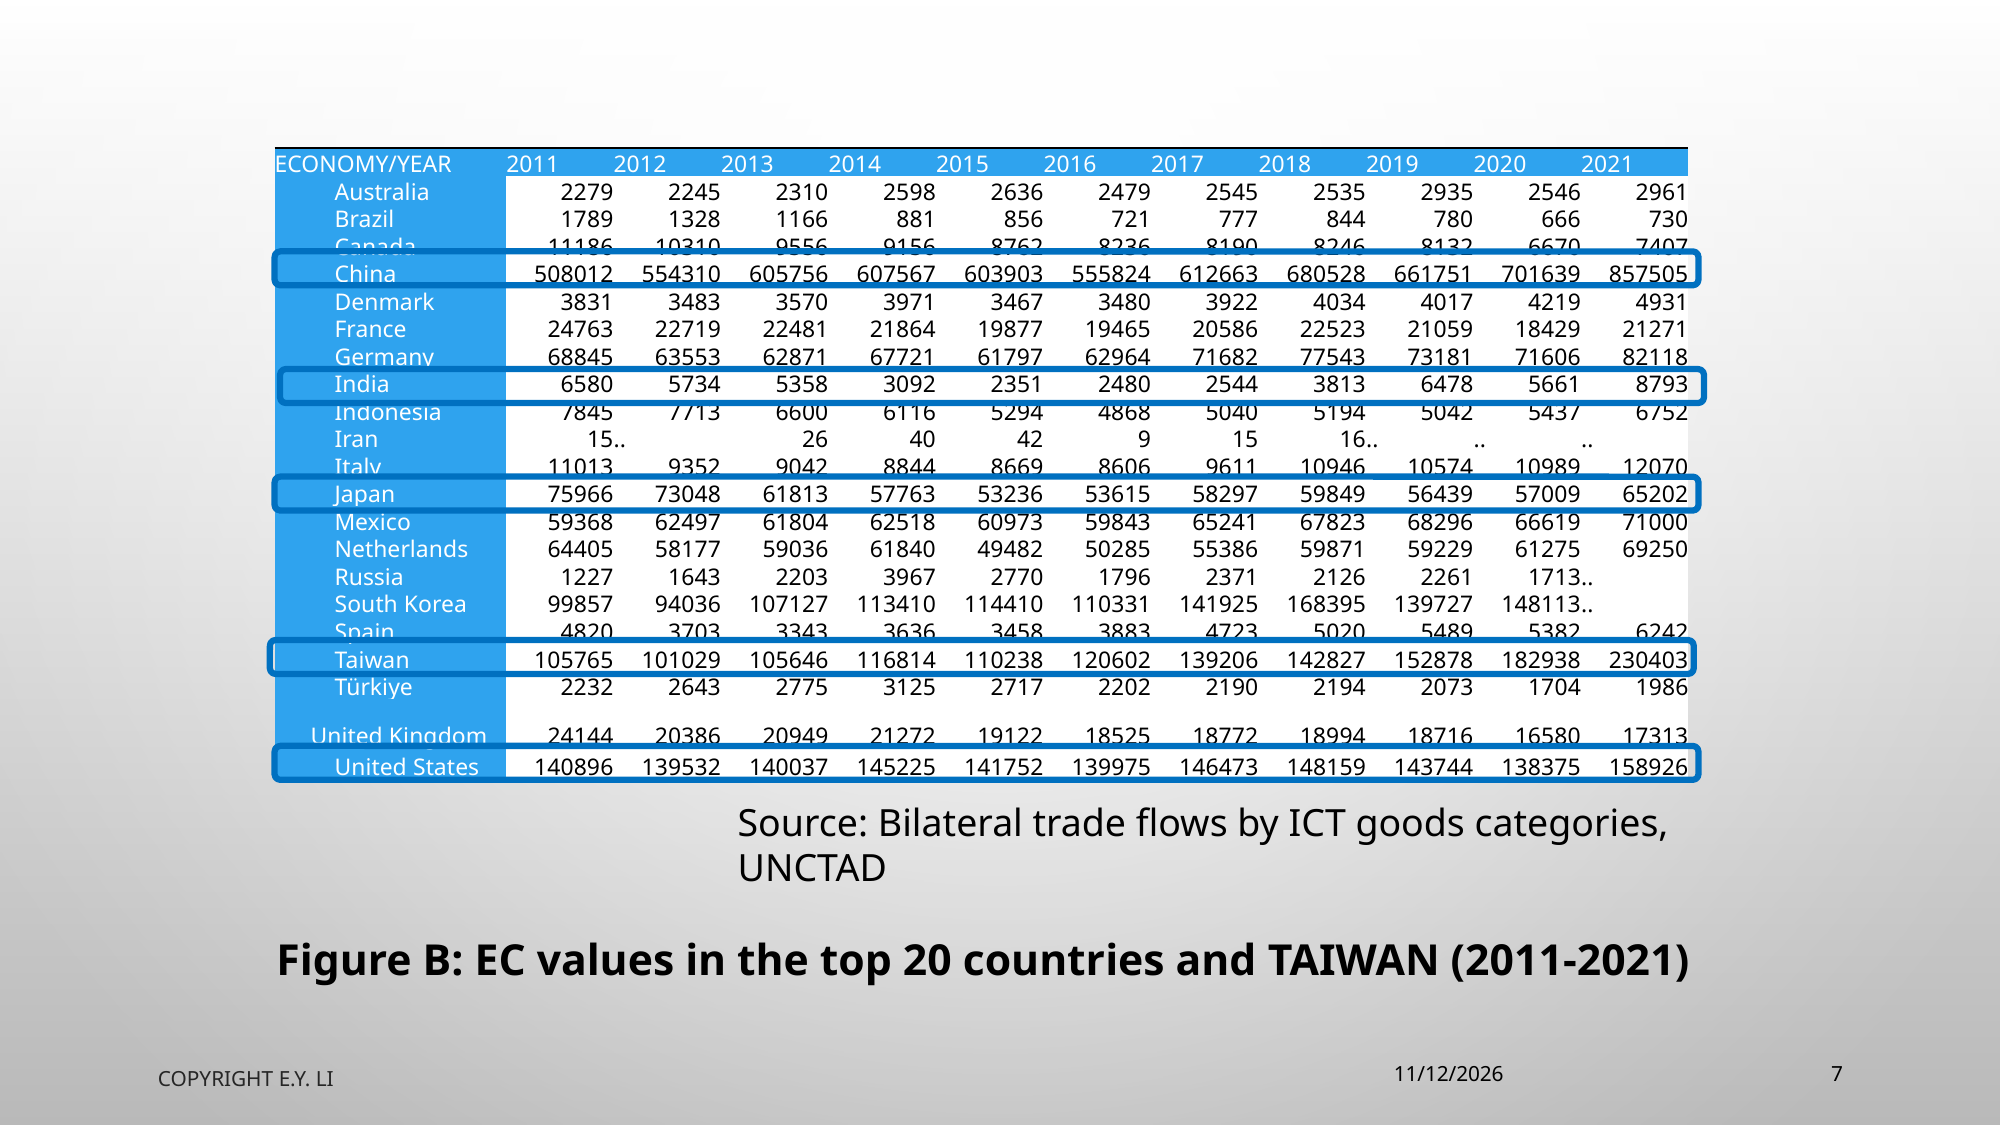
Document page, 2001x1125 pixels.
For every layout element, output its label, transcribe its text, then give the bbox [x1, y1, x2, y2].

picture [0, 0, 2000, 1125]
table_cell 4017 [1366, 287, 1473, 313]
table_cell 2371 [1151, 561, 1259, 589]
table_header 2012 [614, 149, 721, 176]
table_cell 2770 [936, 561, 1044, 589]
table_cell 71000 [1581, 512, 1688, 534]
text_box Source: Bilateral trade flows by ICT goods categories, UNCTAD [722, 791, 1717, 897]
table_cell 1166 [721, 203, 829, 231]
table_cell 8762 [936, 231, 1044, 250]
table_cell 68845 [506, 341, 614, 367]
table_cell 3458 [936, 616, 1044, 638]
table_header ECONOMY/YEAR [275, 149, 506, 176]
table_cell 2535 [1259, 176, 1366, 203]
table_cell Iran [275, 423, 506, 451]
table_cell 3483 [614, 287, 721, 313]
table_cell 59843 [1044, 512, 1151, 534]
table_cell 6670 [1473, 231, 1581, 250]
table_cell .. [1366, 423, 1473, 451]
table_cell 2126 [1259, 561, 1366, 589]
table_cell 2961 [1581, 176, 1688, 203]
text_box [268, 638, 1696, 676]
table_header 2011 [506, 149, 614, 176]
table_cell 21272 [829, 699, 936, 744]
table_cell 9 [1044, 423, 1151, 451]
table_cell Mexico [275, 511, 506, 534]
table_cell 22719 [614, 313, 721, 341]
table_cell 4034 [1259, 287, 1366, 313]
table_cell 2279 [506, 176, 614, 203]
table_header 2020 [1473, 149, 1581, 176]
table_cell 2545 [1151, 176, 1259, 203]
table_cell 8669 [936, 451, 1044, 475]
table_cell 7407 [1581, 231, 1688, 250]
table_cell 82118 [1581, 341, 1688, 367]
table_cell 71682 [1151, 341, 1259, 367]
table_cell 8246 [1259, 231, 1366, 250]
table_cell 3636 [829, 616, 936, 638]
table_cell 2775 [721, 676, 829, 699]
table_cell 141925 [1151, 589, 1259, 616]
table_cell 856 [936, 203, 1044, 231]
table_cell 8190 [1151, 231, 1259, 250]
table_cell 5489 [1366, 616, 1473, 638]
table_cell 12070 [1581, 451, 1688, 475]
table_cell Russia [275, 561, 506, 589]
table_cell 6242 [1581, 616, 1688, 638]
table_cell Italy [275, 451, 506, 476]
table_cell 59368 [506, 512, 614, 534]
table_cell 16580 [1473, 699, 1581, 744]
table_cell 18994 [1259, 699, 1366, 744]
table_cell 19465 [1044, 313, 1151, 341]
table_cell 5040 [1151, 405, 1259, 423]
table_cell South Korea [275, 589, 506, 616]
table_cell 10989 [1473, 451, 1581, 475]
table_cell 114410 [936, 589, 1044, 616]
table_cell 3922 [1151, 287, 1259, 313]
table_cell 730 [1581, 203, 1688, 231]
table_cell 63553 [614, 341, 721, 367]
table_cell 1643 [614, 561, 721, 589]
table_cell 61840 [829, 534, 936, 561]
text_box [273, 475, 1700, 512]
table_cell .. [1581, 589, 1688, 616]
table_cell 62964 [1044, 341, 1151, 367]
table_cell India [275, 368, 281, 396]
table_cell 64405 [506, 534, 614, 561]
text_box 7 [1816, 1053, 1942, 1114]
table_cell 5194 [1259, 405, 1366, 423]
table_cell 6752 [1581, 405, 1688, 423]
table_cell 61804 [721, 512, 829, 534]
table_cell 10574 [1366, 451, 1473, 475]
table_cell 2202 [1044, 676, 1151, 699]
table_cell Brazil [275, 203, 506, 231]
table_cell 2261 [1366, 561, 1473, 589]
table_cell 4820 [506, 616, 614, 638]
table_cell 139727 [1366, 589, 1473, 616]
table_cell 62497 [614, 512, 721, 534]
table_cell 20386 [614, 699, 721, 744]
table_cell 2073 [1366, 676, 1473, 699]
table_cell 3831 [506, 287, 614, 313]
table_cell 9042 [721, 451, 829, 475]
table_cell 19122 [936, 699, 1044, 744]
table_cell 5042 [1366, 405, 1473, 423]
table_cell 5382 [1473, 616, 1581, 638]
table_cell 2636 [936, 176, 1044, 203]
table_cell 7845 [506, 405, 614, 423]
table_cell 15 [506, 423, 614, 451]
table_header 2014 [829, 149, 936, 176]
table_cell 5020 [1259, 616, 1366, 638]
table_cell 110331 [1044, 589, 1151, 616]
table_cell 3467 [936, 287, 1044, 313]
table_cell 11186 [506, 231, 614, 250]
table_cell 61275 [1473, 534, 1581, 561]
table_cell .. [1473, 423, 1581, 451]
table_cell 20949 [721, 699, 829, 744]
table_cell 9156 [829, 231, 936, 250]
table_cell 19877 [936, 313, 1044, 341]
table_cell 18525 [1044, 699, 1151, 744]
table_cell .. [614, 423, 721, 451]
table_cell 10310 [614, 231, 721, 250]
table_cell Germany [275, 341, 506, 368]
table_cell Denmark [275, 286, 506, 313]
table_cell 17313 [1581, 699, 1688, 744]
table_cell 3125 [829, 676, 936, 699]
table_cell 40 [829, 423, 936, 451]
table_cell 9556 [721, 231, 829, 250]
table_cell 1328 [614, 203, 721, 231]
table_cell 777 [1151, 203, 1259, 231]
table_cell 26 [721, 423, 829, 451]
table_cell 8132 [1366, 231, 1473, 250]
table_cell 9352 [614, 451, 721, 475]
table_cell 11013 [506, 451, 614, 475]
table_cell 3967 [829, 561, 936, 589]
table_cell 3703 [614, 616, 721, 638]
table_cell 3971 [829, 287, 936, 313]
table_cell 67823 [1259, 512, 1366, 534]
table_cell 1796 [1044, 561, 1151, 589]
table_cell 4868 [1044, 405, 1151, 423]
table_cell 24144 [506, 699, 614, 744]
table_cell Australia [275, 176, 506, 203]
table_cell 61797 [936, 341, 1044, 367]
table_header 2019 [1366, 149, 1473, 176]
table_cell 42 [936, 423, 1044, 451]
table_cell 844 [1259, 203, 1366, 231]
table_cell 59871 [1259, 534, 1366, 561]
table_cell 881 [829, 203, 936, 231]
table_header 2017 [1151, 149, 1259, 176]
table_cell 94036 [614, 589, 721, 616]
table_cell 18772 [1151, 699, 1259, 744]
table_cell 6116 [829, 405, 936, 423]
table_cell 780 [1366, 203, 1473, 231]
text_box [273, 744, 1700, 782]
table_cell 2598 [829, 176, 936, 203]
table_cell 65241 [1151, 512, 1259, 534]
table_cell 721 [1044, 203, 1151, 231]
table_cell 58177 [614, 534, 721, 561]
table_cell 4723 [1151, 616, 1259, 638]
table_cell 1789 [506, 203, 614, 231]
table_cell 62871 [721, 341, 829, 367]
table_cell .. [1581, 423, 1688, 451]
table_cell 22523 [1259, 313, 1366, 341]
table_cell 3570 [721, 287, 829, 313]
table_cell 71606 [1473, 341, 1581, 367]
table_cell 6600 [721, 405, 829, 423]
table_cell 168395 [1259, 589, 1366, 616]
table_cell 2935 [1366, 176, 1473, 203]
table_cell 2203 [721, 561, 829, 589]
text_box [273, 250, 1700, 287]
table_cell 73181 [1366, 341, 1473, 367]
table_cell 3480 [1044, 287, 1151, 313]
table_cell 62518 [829, 512, 936, 534]
table_cell 7713 [614, 405, 721, 423]
table_header 2013 [721, 149, 829, 176]
table_cell 60973 [936, 512, 1044, 534]
table_cell 77543 [1259, 341, 1366, 367]
table_cell 21864 [829, 313, 936, 341]
table_cell 1704 [1473, 676, 1581, 699]
table_cell 3883 [1044, 616, 1151, 638]
table_cell Netherlands [275, 534, 506, 561]
table_cell 21271 [1581, 313, 1688, 341]
table_cell 113410 [829, 589, 936, 616]
table_cell 68296 [1366, 512, 1473, 534]
table_cell 1227 [506, 561, 614, 589]
table_cell Türkiye [275, 676, 506, 699]
table_cell 16 [1259, 423, 1366, 451]
table_cell 2643 [614, 676, 721, 699]
table_cell 2194 [1259, 676, 1366, 699]
table_cell United Kingdom [275, 699, 506, 746]
table_cell 69250 [1581, 534, 1688, 561]
table_header 2015 [936, 149, 1044, 176]
table_cell 8236 [1044, 231, 1151, 250]
table_cell 67721 [829, 341, 936, 367]
table_cell .. [1581, 561, 1688, 589]
table_cell 15 [1151, 423, 1259, 451]
table_cell Indonesia [275, 396, 506, 423]
table_cell 55386 [1151, 534, 1259, 561]
list Figure B: EC values in the top 20 countries and Taiwan (2011-2021) [259, 884, 1707, 1022]
table_cell 2232 [506, 676, 614, 699]
table_cell 107127 [721, 589, 829, 616]
table_cell 20586 [1151, 313, 1259, 341]
table_cell 5294 [936, 405, 1044, 423]
table_cell 8606 [1044, 451, 1151, 475]
table_cell 2310 [721, 176, 829, 203]
table_cell 1986 [1581, 676, 1688, 699]
table_cell 24763 [506, 313, 614, 341]
table_cell 148113 [1473, 589, 1581, 616]
table_cell 2546 [1473, 176, 1581, 203]
table_cell 4219 [1473, 287, 1581, 313]
table_cell 666 [1473, 203, 1581, 231]
table_cell 22481 [721, 313, 829, 341]
table_cell France [275, 313, 506, 341]
table_cell 18429 [1473, 313, 1581, 341]
table_cell 99857 [506, 589, 614, 616]
table_cell 49482 [936, 534, 1044, 561]
table_cell 59036 [721, 534, 829, 561]
text_box Copyright E.Y. Li [142, 1053, 600, 1114]
table_cell Canada [275, 231, 506, 251]
table_cell 50285 [1044, 534, 1151, 561]
table_cell 3343 [721, 616, 829, 638]
table_cell 18716 [1366, 699, 1473, 744]
table_cell 1713 [1473, 561, 1581, 589]
table_header 2018 [1259, 149, 1366, 176]
table_cell 5437 [1473, 405, 1581, 423]
table_cell 2245 [614, 176, 721, 203]
table_cell 4931 [1581, 287, 1688, 313]
table_cell 9611 [1151, 451, 1259, 475]
table_cell 21059 [1366, 313, 1473, 341]
text_box 2024/6/19 [1379, 1053, 1703, 1114]
table_header 2016 [1044, 149, 1151, 176]
table_cell 59229 [1366, 534, 1473, 561]
table_cell 66619 [1473, 512, 1581, 534]
table_header 2021 [1581, 149, 1688, 176]
text_box [278, 367, 1706, 405]
table_cell 8844 [829, 451, 936, 475]
table_cell Spain [275, 616, 506, 638]
table_cell 2717 [936, 676, 1044, 699]
table_cell 10946 [1259, 451, 1366, 475]
table_cell 2190 [1151, 676, 1259, 699]
table_cell 2479 [1044, 176, 1151, 203]
